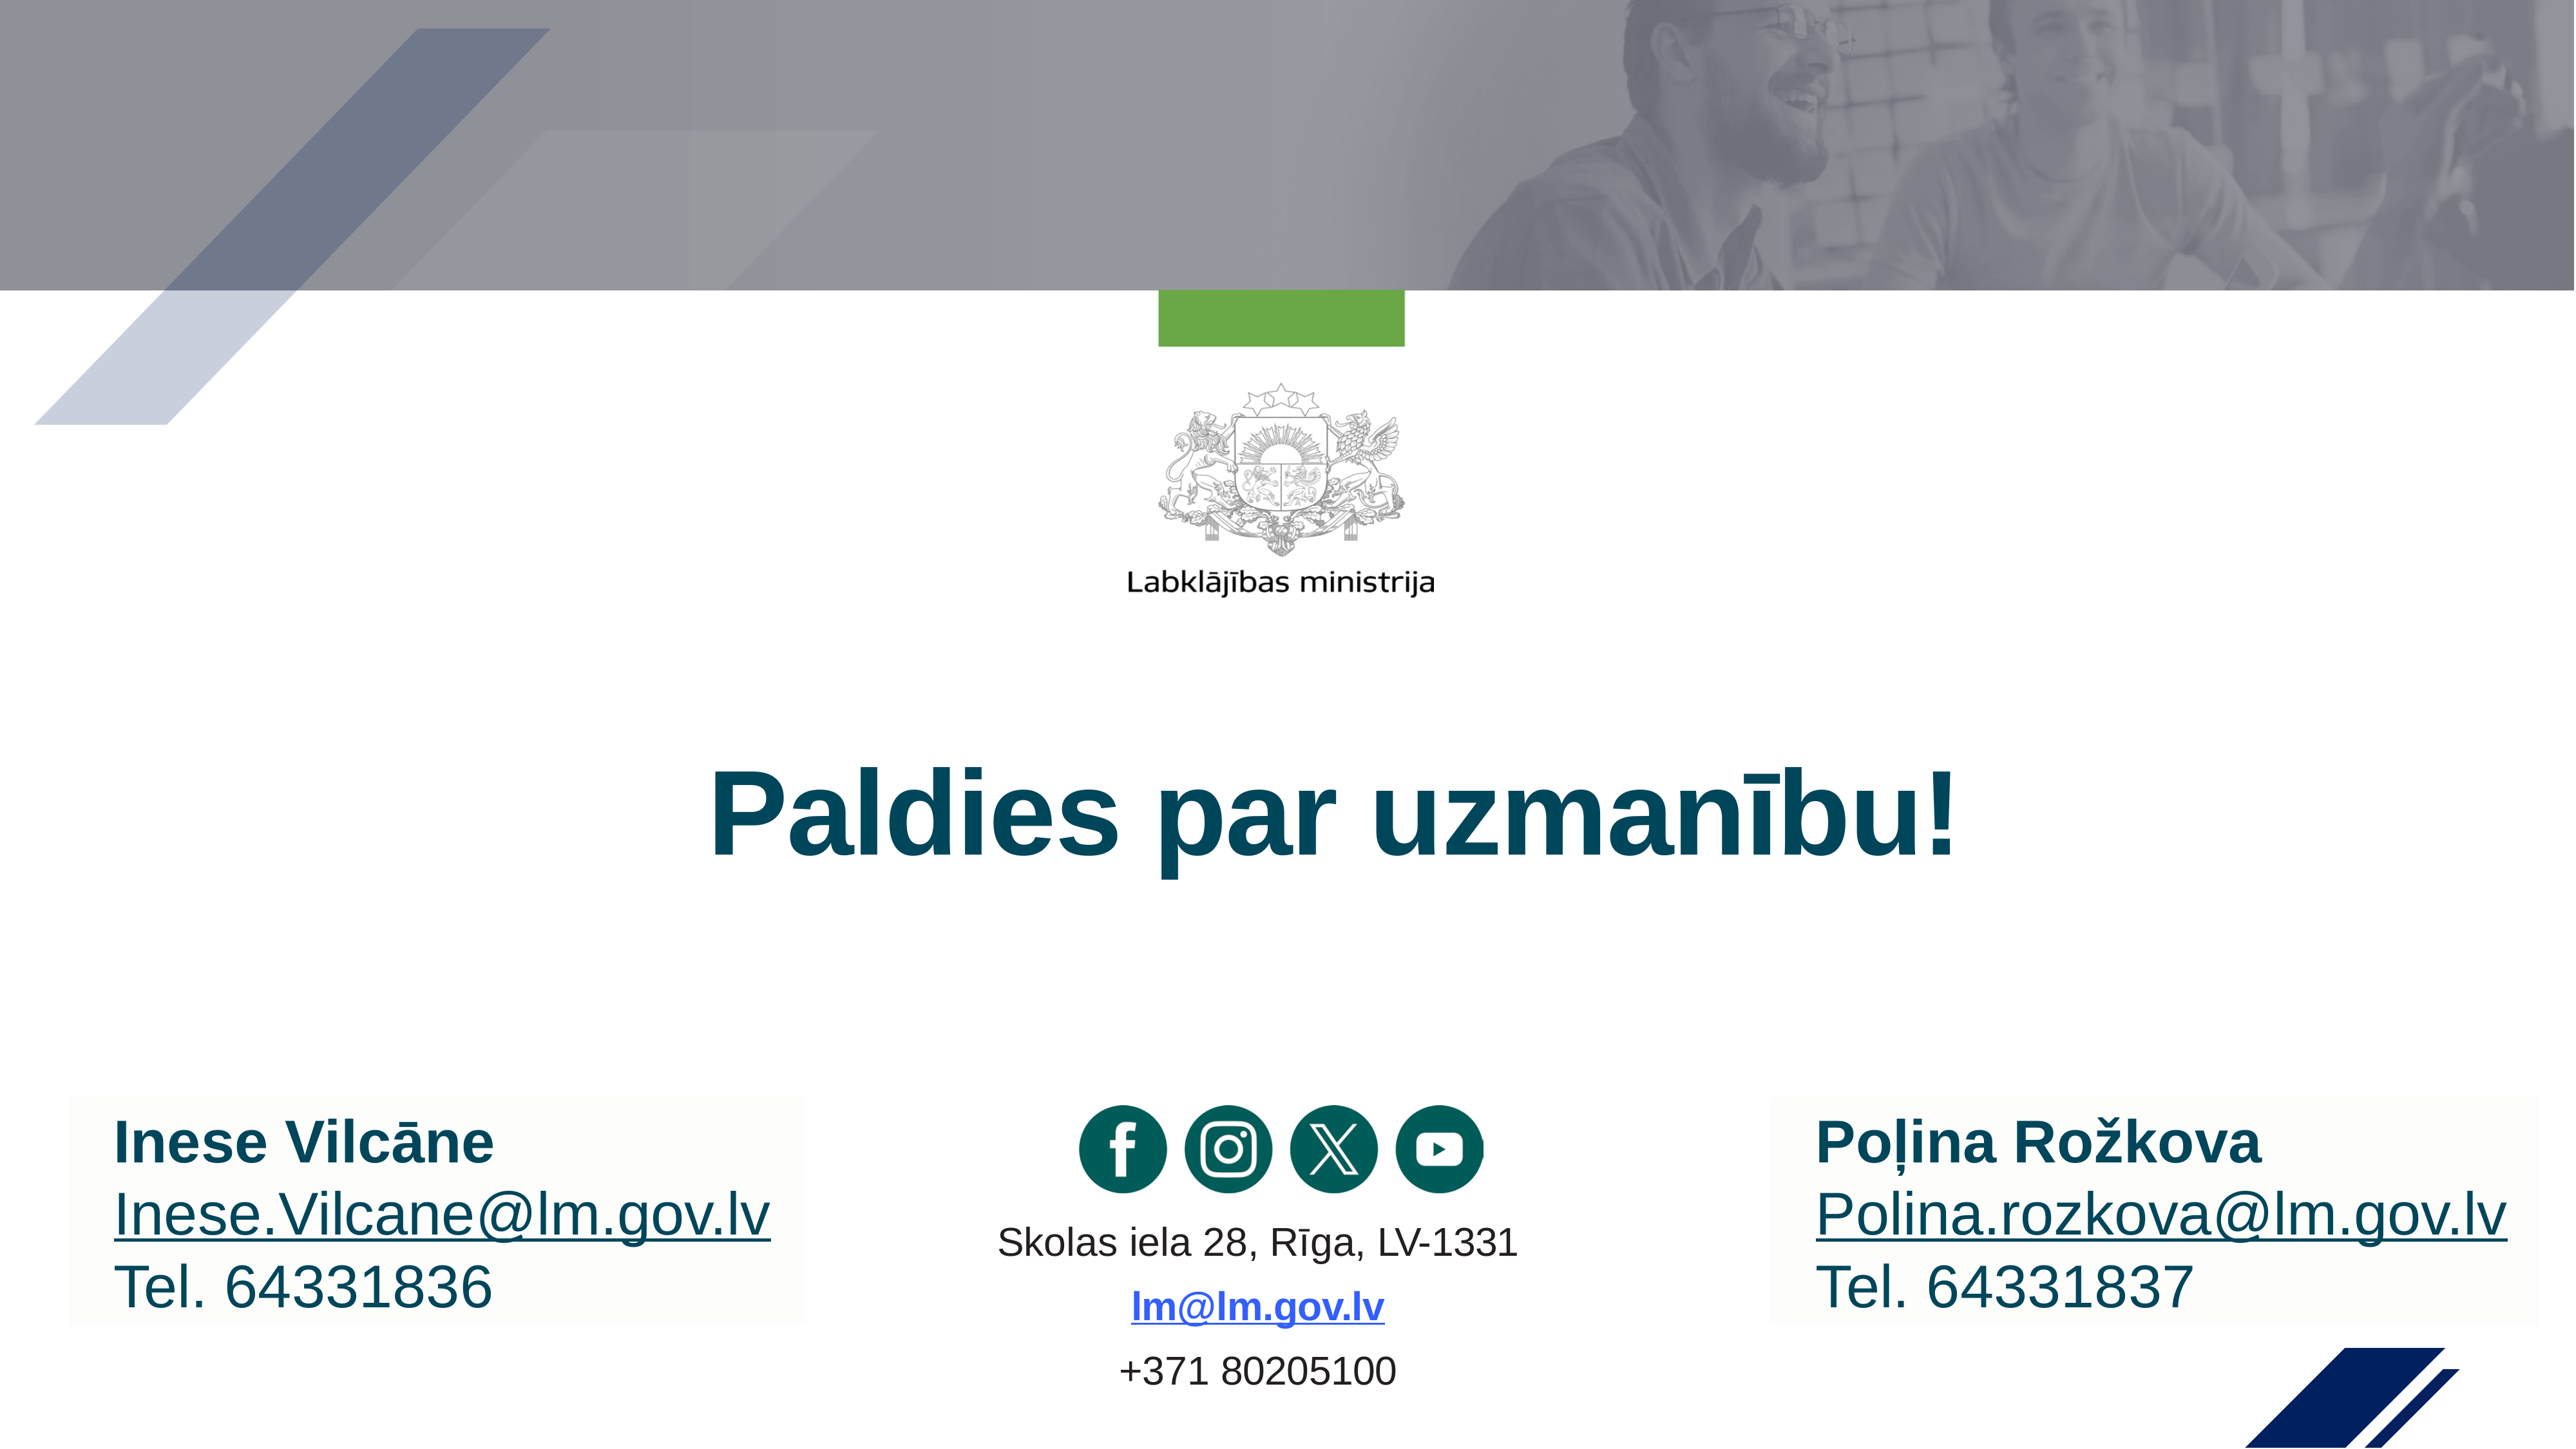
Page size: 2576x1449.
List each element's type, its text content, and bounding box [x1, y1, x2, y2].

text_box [0, 0, 2574, 1027]
text_box Poļina Rožkova Polina.rozkova@lm.gov.lv Tel. 64331837 [1770, 1097, 2540, 1325]
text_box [2245, 1347, 2460, 1448]
picture [1079, 1105, 1484, 1193]
text_box Skolas iela 28, Rīga, LV-1331 lm@lm.gov.lv +371 80205100 [991, 1213, 1526, 1394]
text_box Inese Vilcāne Inese.Vilcane@lm.gov.lv Tel. 64331836 [68, 1097, 806, 1325]
